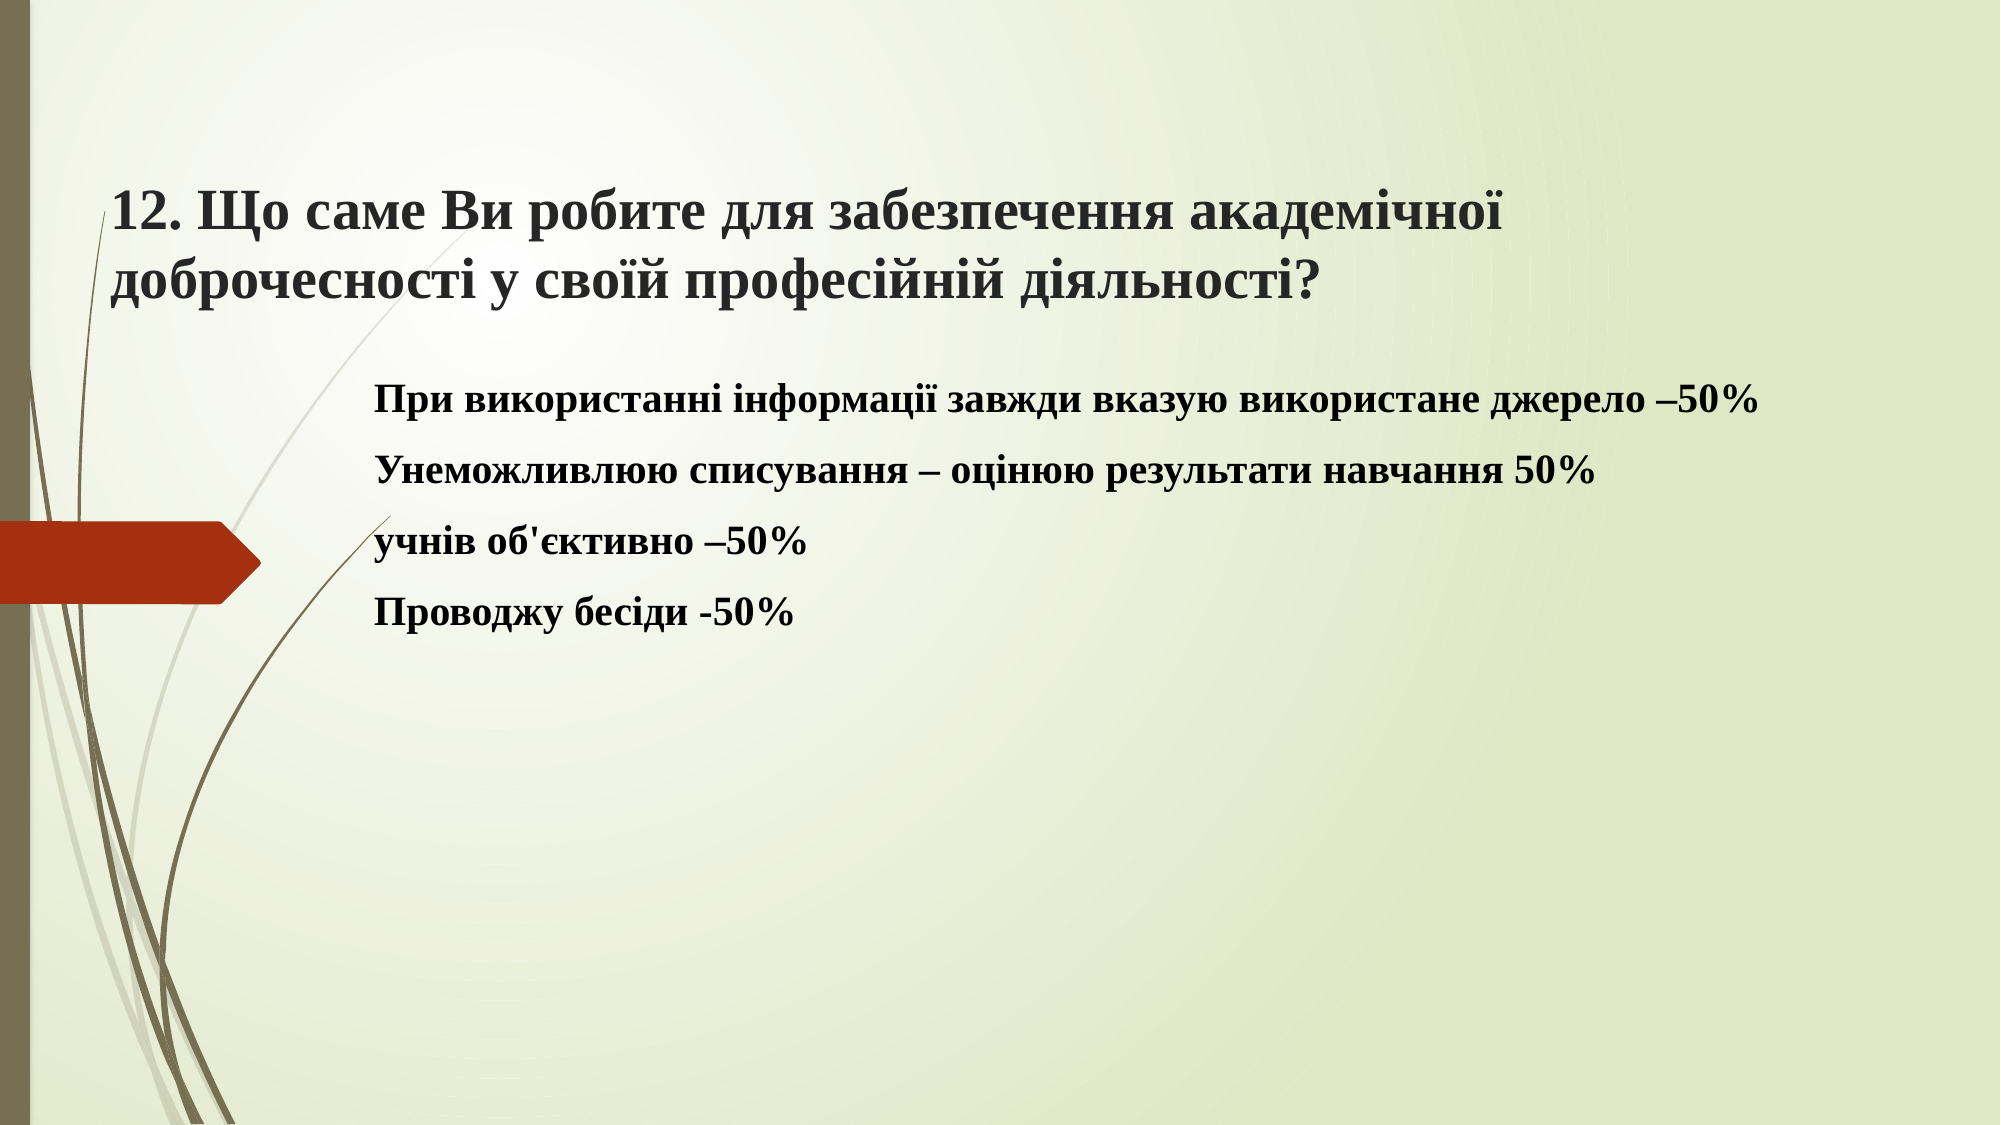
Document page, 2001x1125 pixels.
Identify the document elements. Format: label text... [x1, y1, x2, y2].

title 12. Що саме Ви робите для забезпечення академічної доброчесності у своїй професійній діяльності? [95, 75, 1614, 319]
list При використанні інформації завжди вказую використане джерело –50% Унеможливлюю списування – оцінюю результати навчання 50% учнів об'єктивно –50% Проводжу бесіди -50% [359, 363, 1862, 1057]
